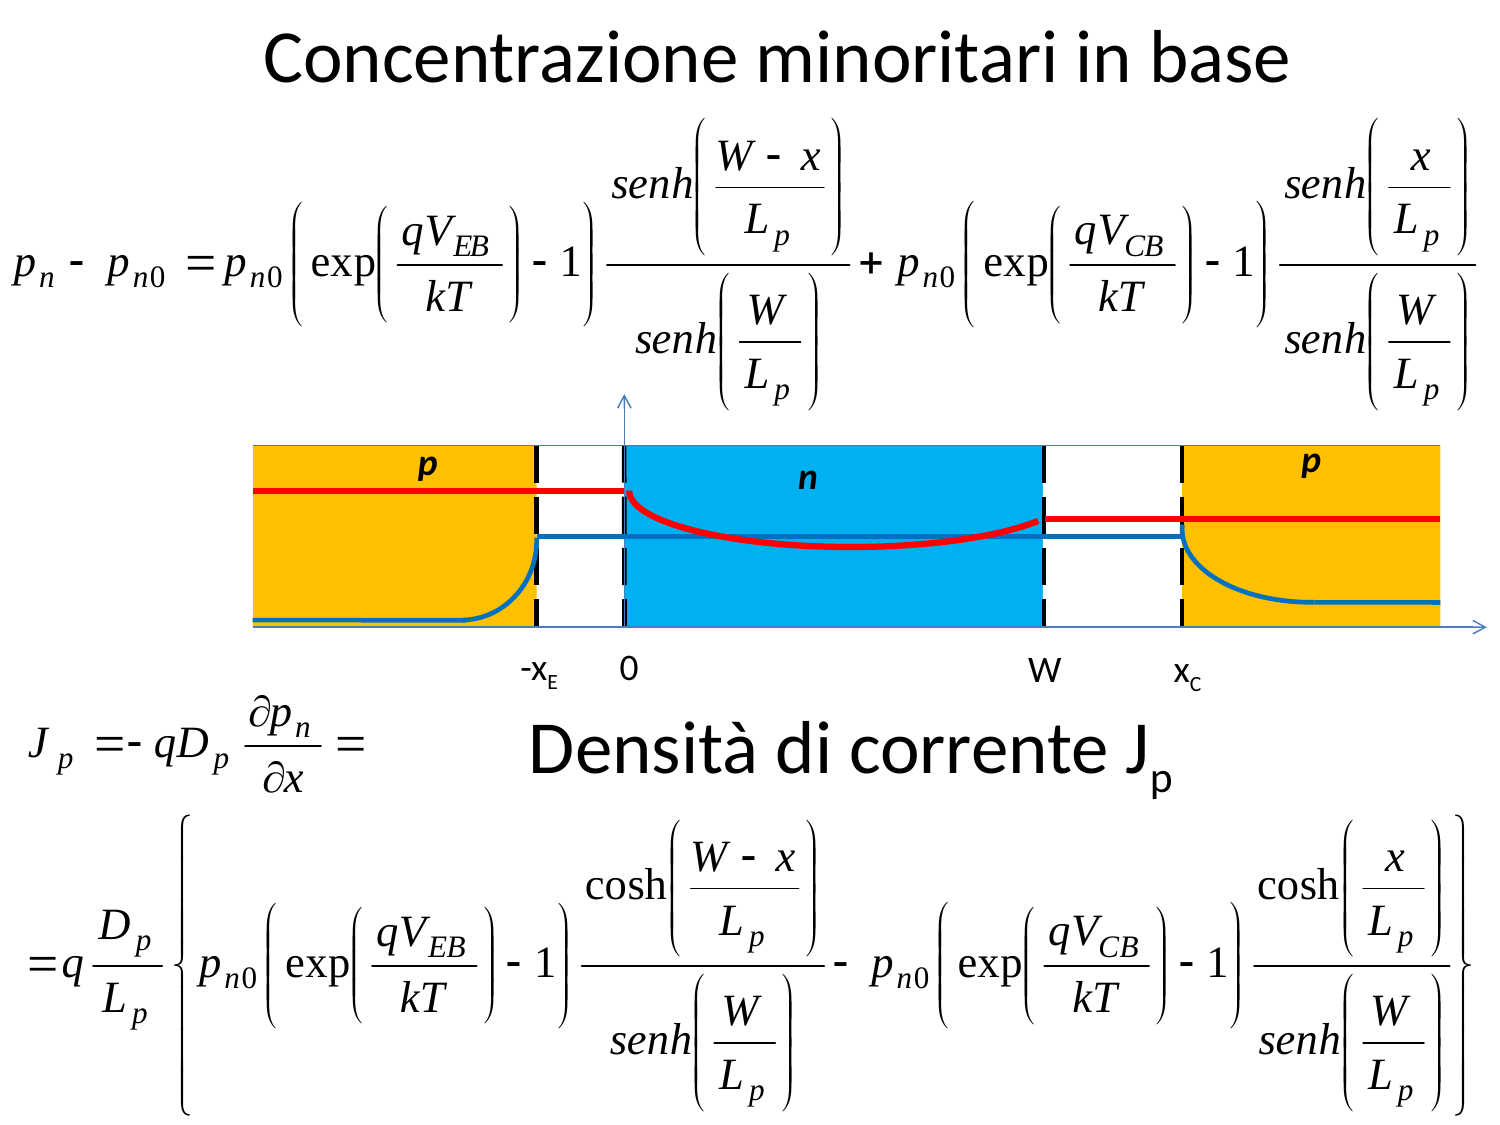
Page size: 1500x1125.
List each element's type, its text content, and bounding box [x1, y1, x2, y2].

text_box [0, 105, 1487, 424]
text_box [17, 682, 1483, 1125]
text_box Concentrazione minoritari in base [248, 0, 1308, 104]
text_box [175, 393, 1487, 685]
